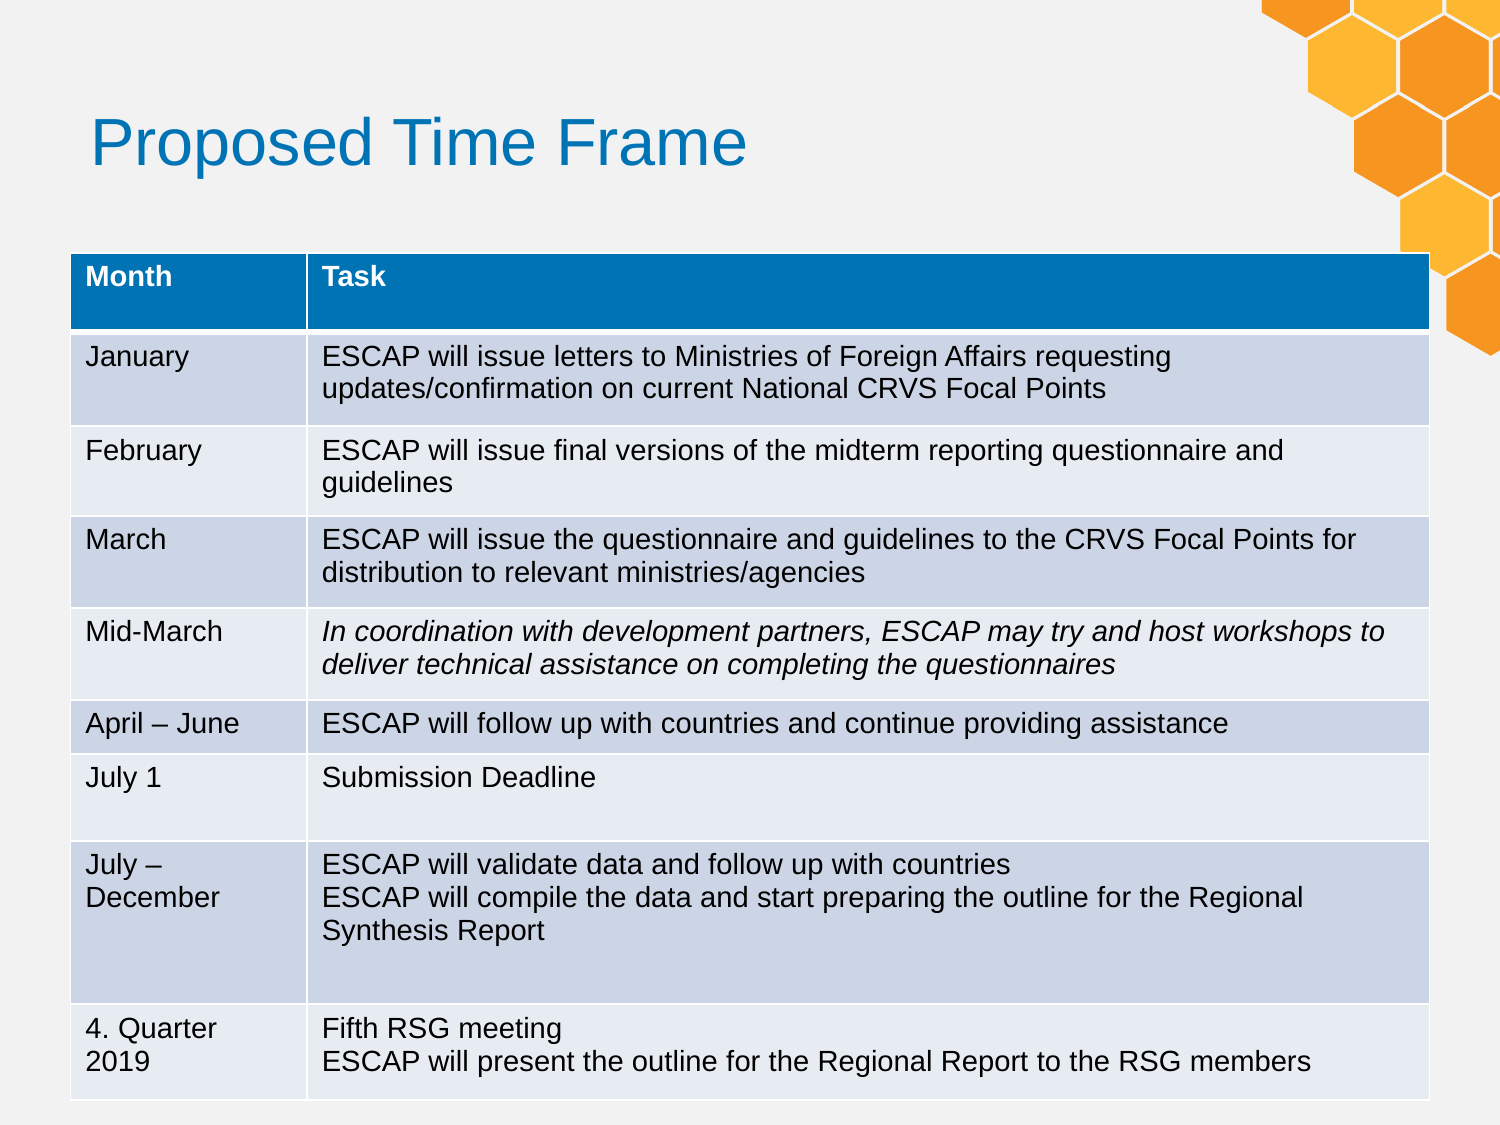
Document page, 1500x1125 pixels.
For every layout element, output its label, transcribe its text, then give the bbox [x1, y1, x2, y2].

table_cell Mid-March [71, 609, 306, 699]
title Proposed Time Frame [74, 44, 1297, 233]
table_cell January [71, 335, 306, 425]
table_cell July 1 [71, 755, 306, 840]
table_cell 4. Quarter 2019 [71, 1005, 306, 1099]
table_cell April – June [71, 701, 306, 753]
table_cell ESCAP will follow up with countries and continue providing assistance [308, 701, 1429, 753]
table_cell Submission Deadline [308, 755, 1429, 840]
table_cell ESCAP will issue final versions of the midterm reporting questionnaire and guidelines [308, 427, 1429, 515]
table_cell ESCAP will issue the questionnaire and guidelines to the CRVS Focal Points for distribution to relevant ministries/agencies [308, 517, 1429, 607]
table_cell ESCAP will issue letters to Ministries of Foreign Affairs requesting updates/confirmation on current National CRVS Focal Points [308, 335, 1429, 425]
table_header Task [308, 254, 1429, 329]
table_cell Fifth RSG meeting ESCAP will present the outline for the Regional Report to the RSG members [308, 1005, 1429, 1099]
table_cell March [71, 517, 306, 607]
table_cell In coordination with development partners, ESCAP may try and host workshops to deliver technical assistance on completing the questionnaires [308, 609, 1429, 699]
picture [1215, 0, 1500, 356]
table_cell July – December [71, 842, 306, 1003]
table_header Month [71, 254, 306, 329]
table_cell ESCAP will validate data and follow up with countries ESCAP will compile the data and start preparing the outline for the Regional Synthesis Report [308, 842, 1429, 1003]
table_cell February [71, 427, 306, 515]
